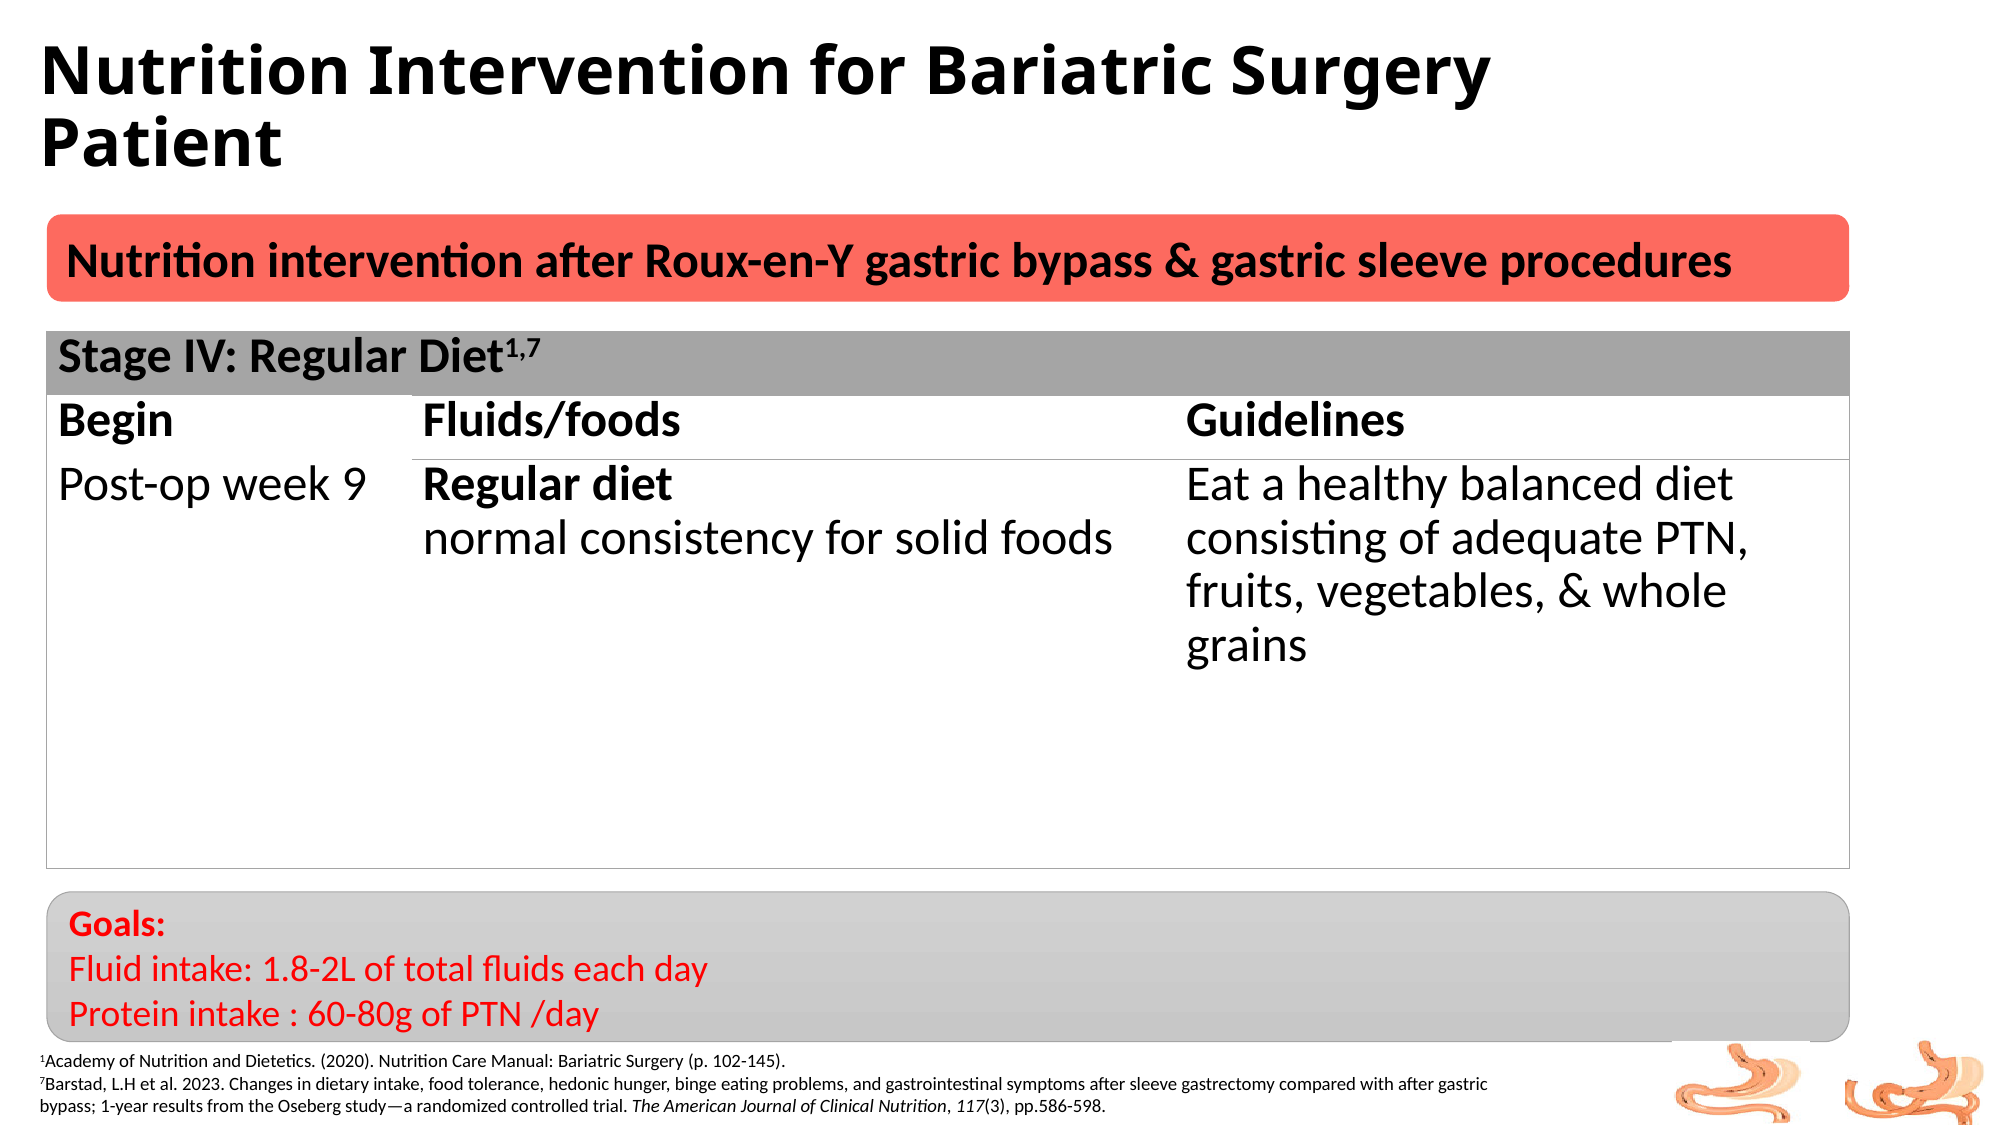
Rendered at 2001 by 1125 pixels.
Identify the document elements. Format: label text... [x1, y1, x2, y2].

table_cell Eat a healthy balanced diet consisting of adequate PTN, fruits, vegetables, & whole grains [1175, 460, 1849, 868]
table_cell Guidelines [1175, 396, 1849, 459]
table_cell Regular diet normal consistency for solid foods [412, 460, 1175, 868]
table_header Stage IV: Regular Diet1,7 [47, 332, 1849, 395]
table_cell Post-op week 9 [47, 460, 412, 868]
text_box Nutrition Intervention for Bariatric Surgery Patient [24, 0, 1750, 218]
table_cell Begin [47, 395, 412, 460]
picture [1845, 1037, 1985, 1125]
picture [1671, 1041, 1810, 1124]
text_box Nutrition intervention after Roux-en-Y gastric bypass & gastric sleeve procedures [45, 213, 1851, 303]
table_cell Fluids/foods [412, 396, 1175, 459]
text_box 1Academy of Nutrition and Dietetics. (2020). Nutrition Care Manual: Bariatric Surgery (p. 102-145). 7Barstad, L.H et al. 2023. Changes in dietary intake, food tolerance, hedonic hunger, binge eating problems, and gastrointestinal symptoms after sleeve gastrectomy compared with after gastric bypass; 1-year results from the Oseberg study—a randomized controlled trial. The American Journal of Clinical Nutrition, 117(3), pp.586-598. [24, 1041, 1512, 1125]
text_box Goals: Fluid intake: 1.8-2L of total fluids each day Protein intake : 60-80g of PTN /day [46, 891, 1850, 1043]
